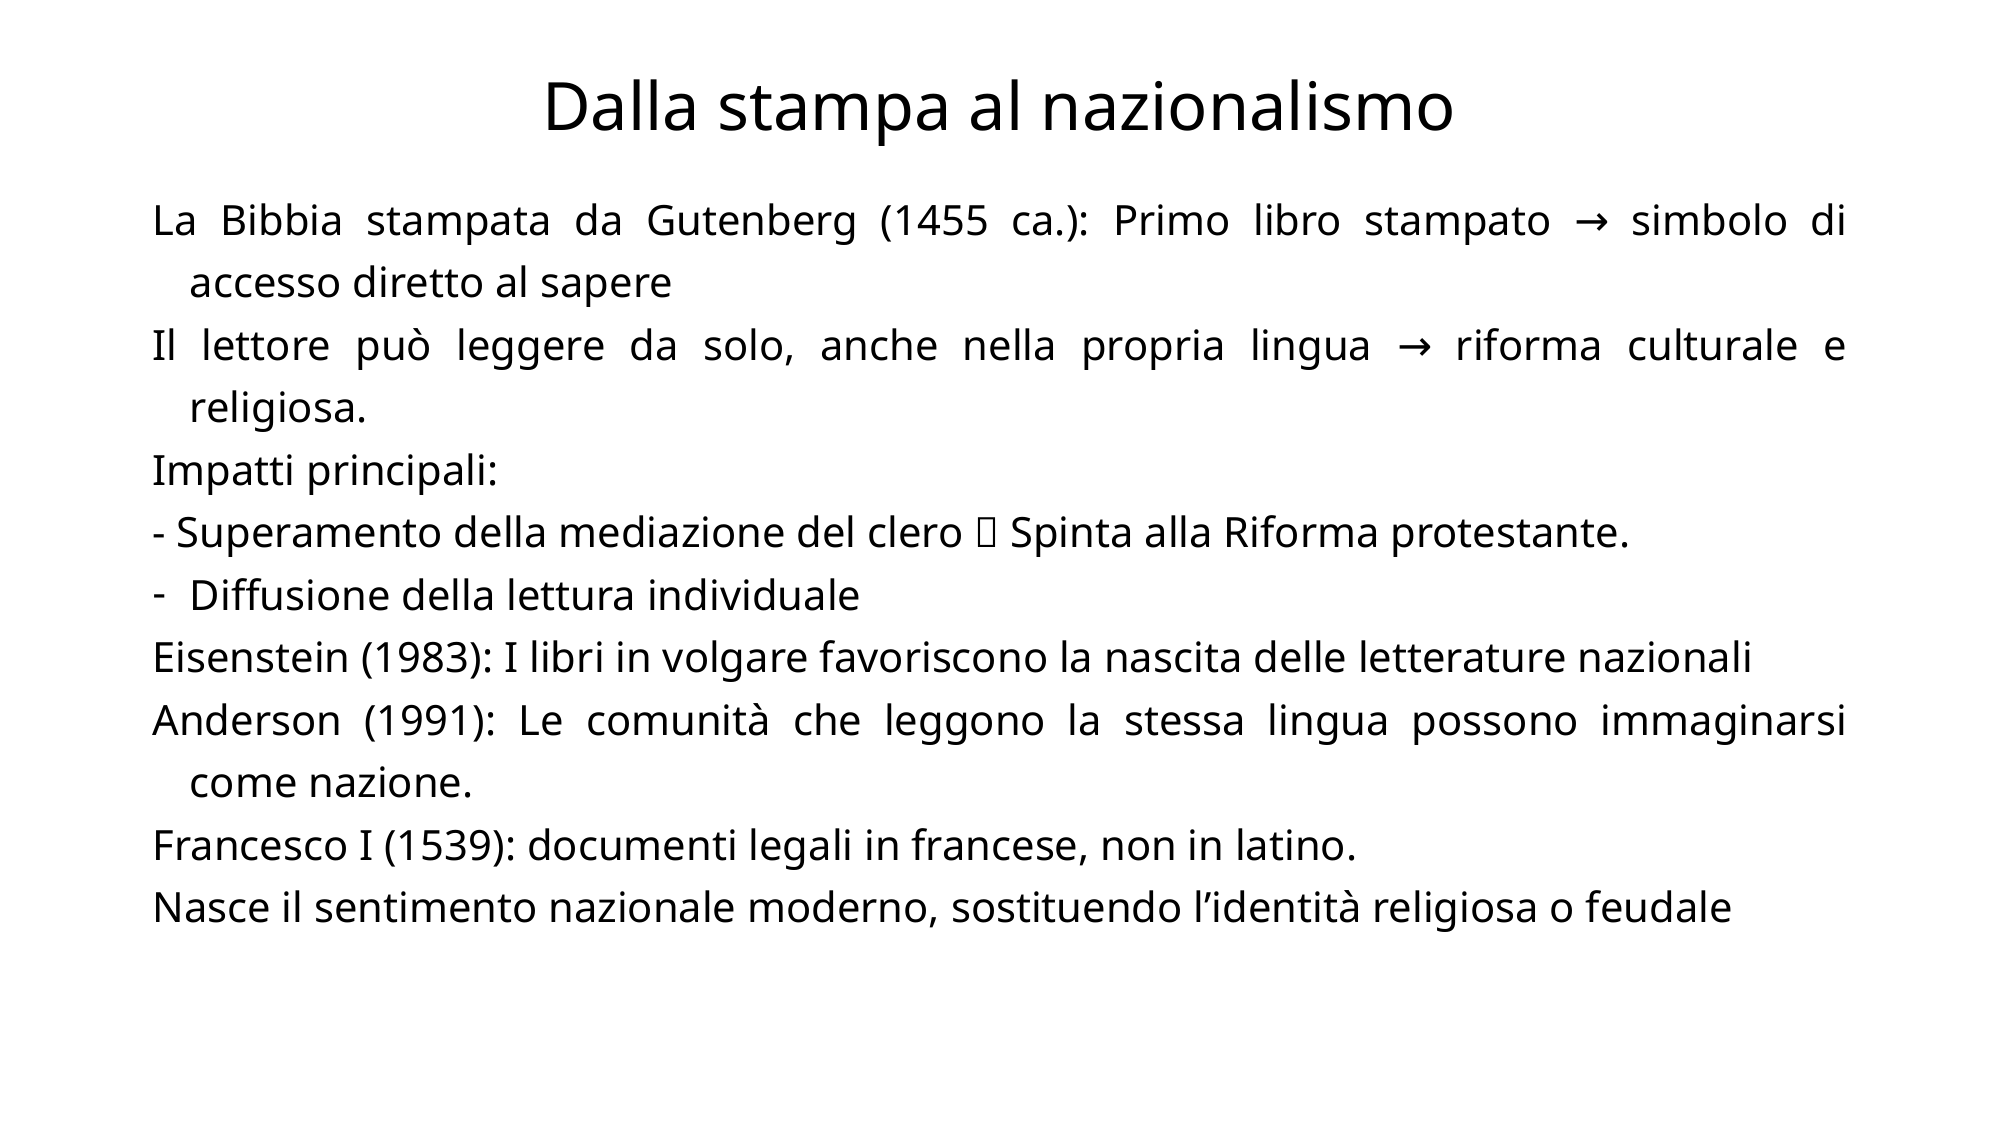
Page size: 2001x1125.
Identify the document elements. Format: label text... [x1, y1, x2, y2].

title Dalla stampa al nazionalismo [137, 0, 1863, 173]
list La Bibbia stampata da Gutenberg (1455 ca.): Primo libro stampato → simbolo di accesso diretto al sapere Il lettore può leggere da solo, anche nella propria lingua → riforma culturale e religiosa. Impatti principali: - Superamento della mediazione del clero  Spinta alla Riforma protestante. Diffusione della lettura individuale Eisenstein (1983): I libri in volgare favoriscono la nascita delle letterature nazionali Anderson (1991): Le comunità che leggono la stessa lingua possono immaginarsi come nazione. Francesco I (1539): documenti legali in francese, non in latino. Nasce il sentimento nazionale moderno, sostituendo l’identità religiosa o feudale [137, 173, 1863, 1014]
